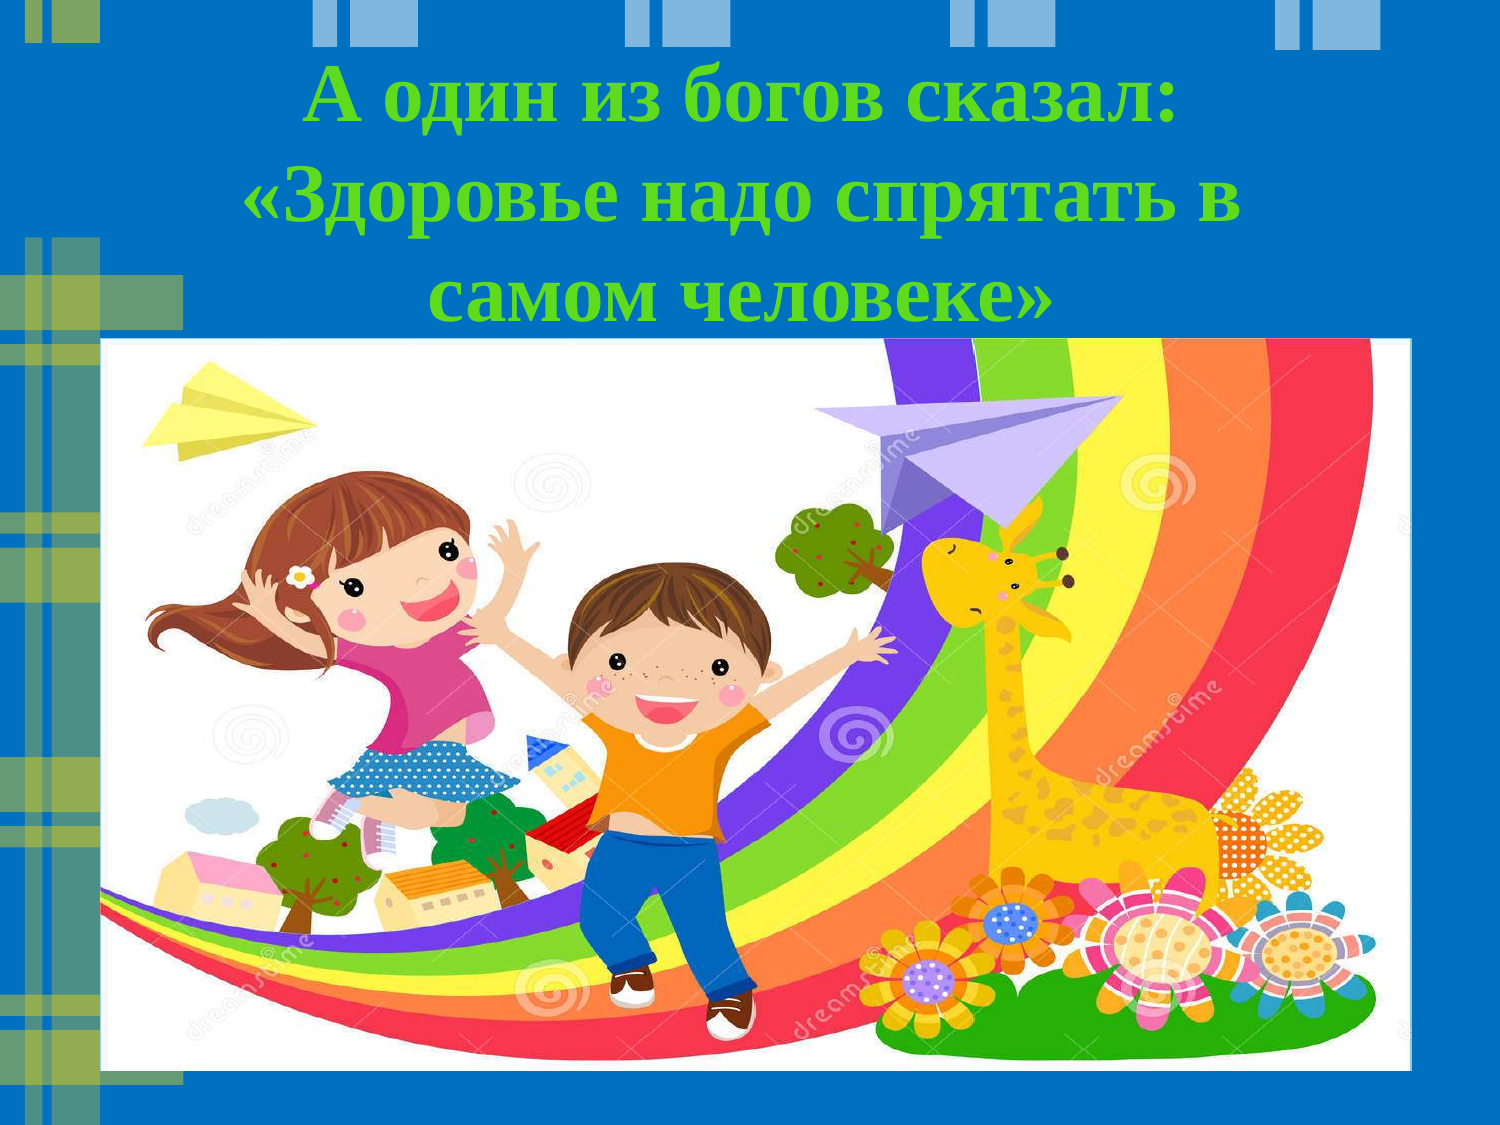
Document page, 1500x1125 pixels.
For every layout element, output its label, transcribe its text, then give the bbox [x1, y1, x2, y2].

title А один из богов сказал: «Здоровье надо спрятать в самом человеке» [209, 175, 1276, 201]
picture [100, 337, 1412, 1071]
